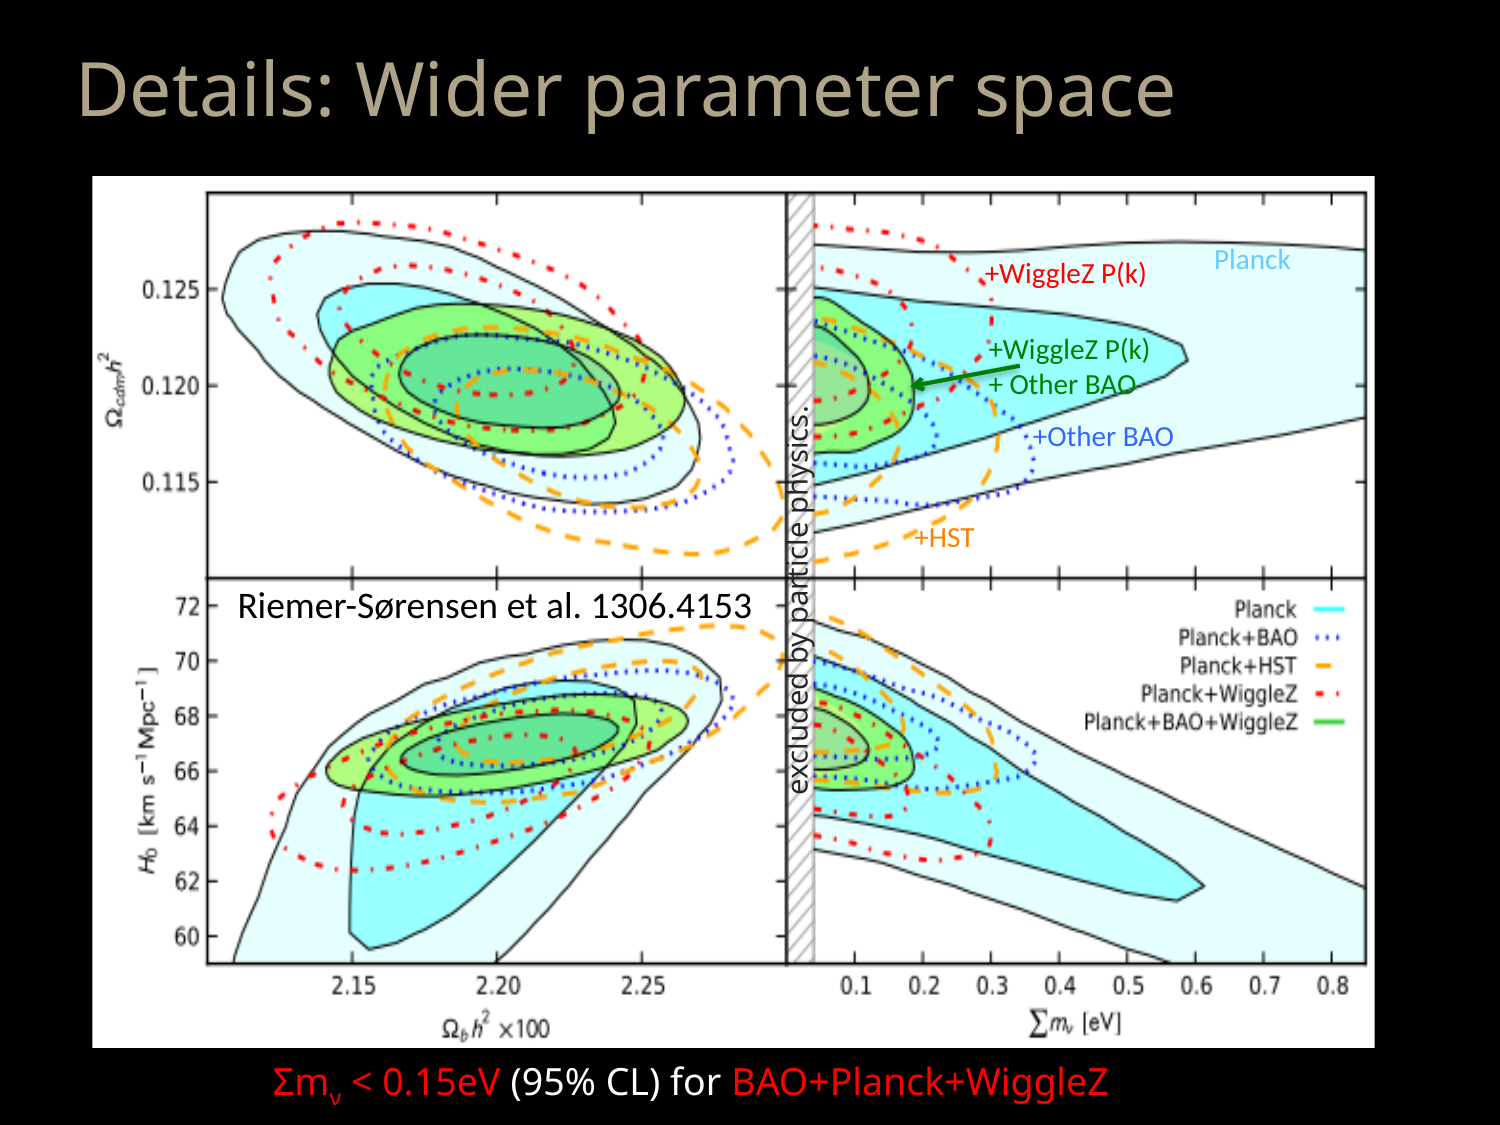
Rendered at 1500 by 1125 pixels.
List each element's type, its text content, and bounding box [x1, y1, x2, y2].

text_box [910, 365, 1021, 387]
picture [92, 176, 1375, 1048]
title Details: Wider parameter space [60, 11, 1453, 162]
text_box Σmν < 0.15eV (95% CL) for BAO+Planck+WiggleZ [258, 1051, 1453, 1117]
